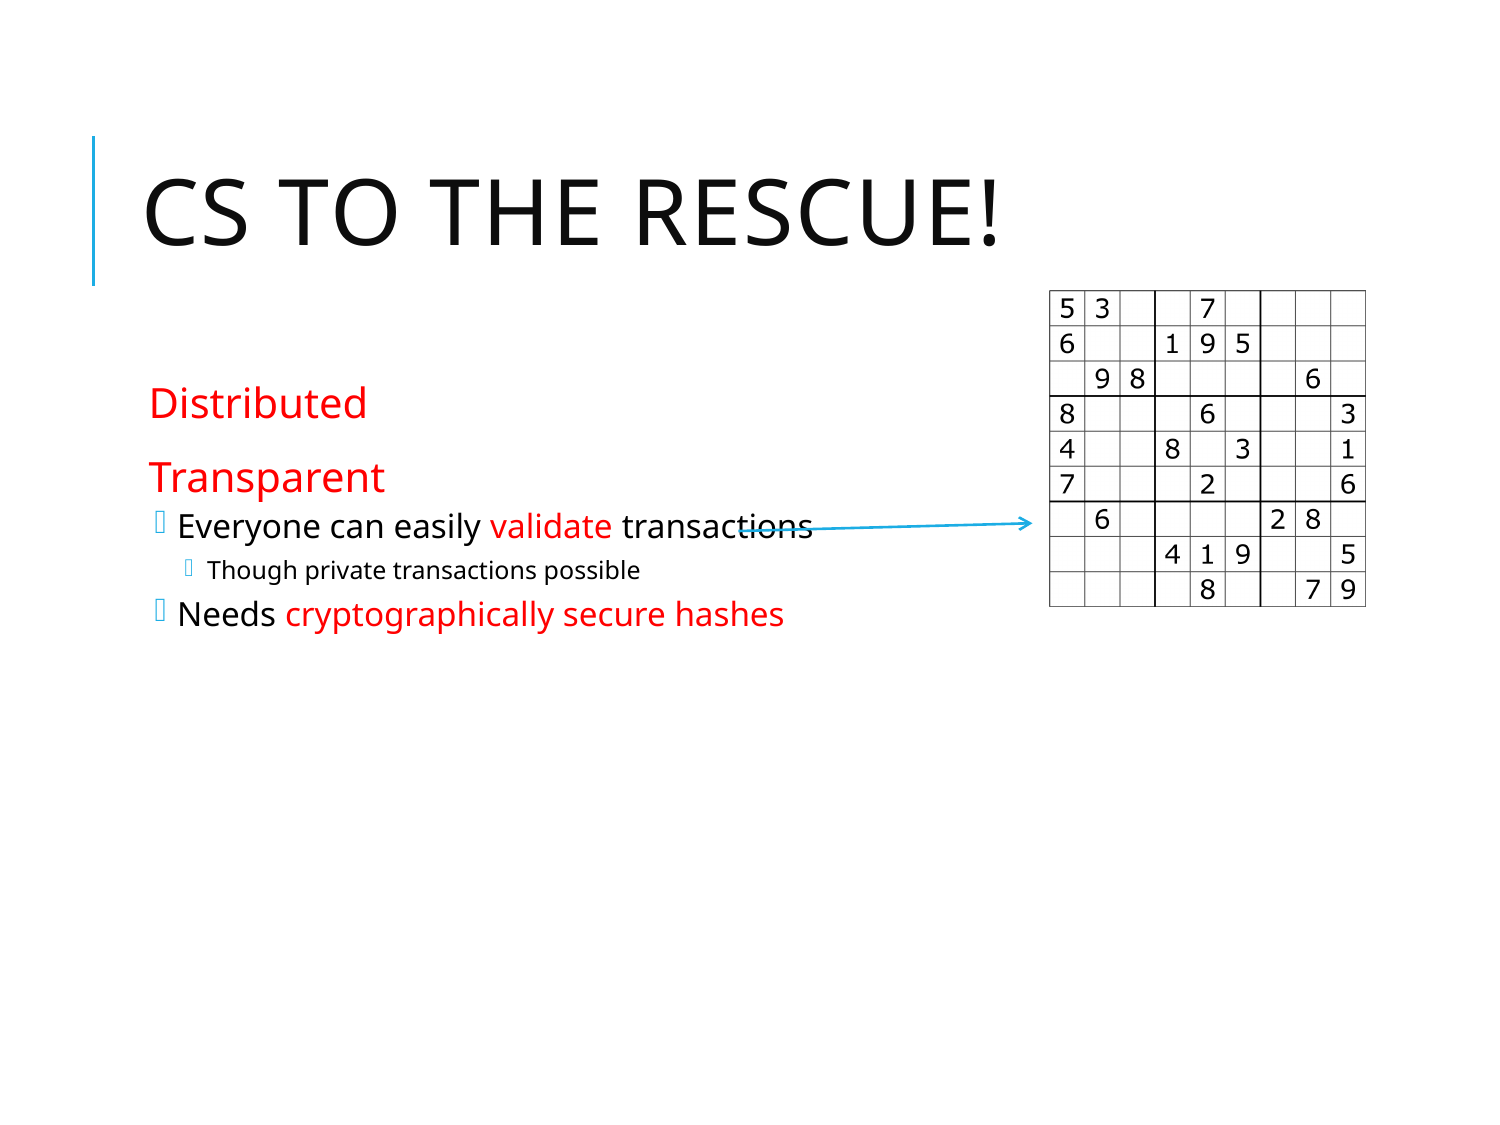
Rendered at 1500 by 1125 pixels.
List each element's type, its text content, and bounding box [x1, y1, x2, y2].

picture [1049, 290, 1366, 607]
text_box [738, 522, 1033, 532]
list Distributed Transparent Everyone can easily validate transactions Though private transactions possible Needs cryptographically secure hashes [126, 375, 1322, 1035]
title CS to the rescue! [126, 96, 1322, 342]
